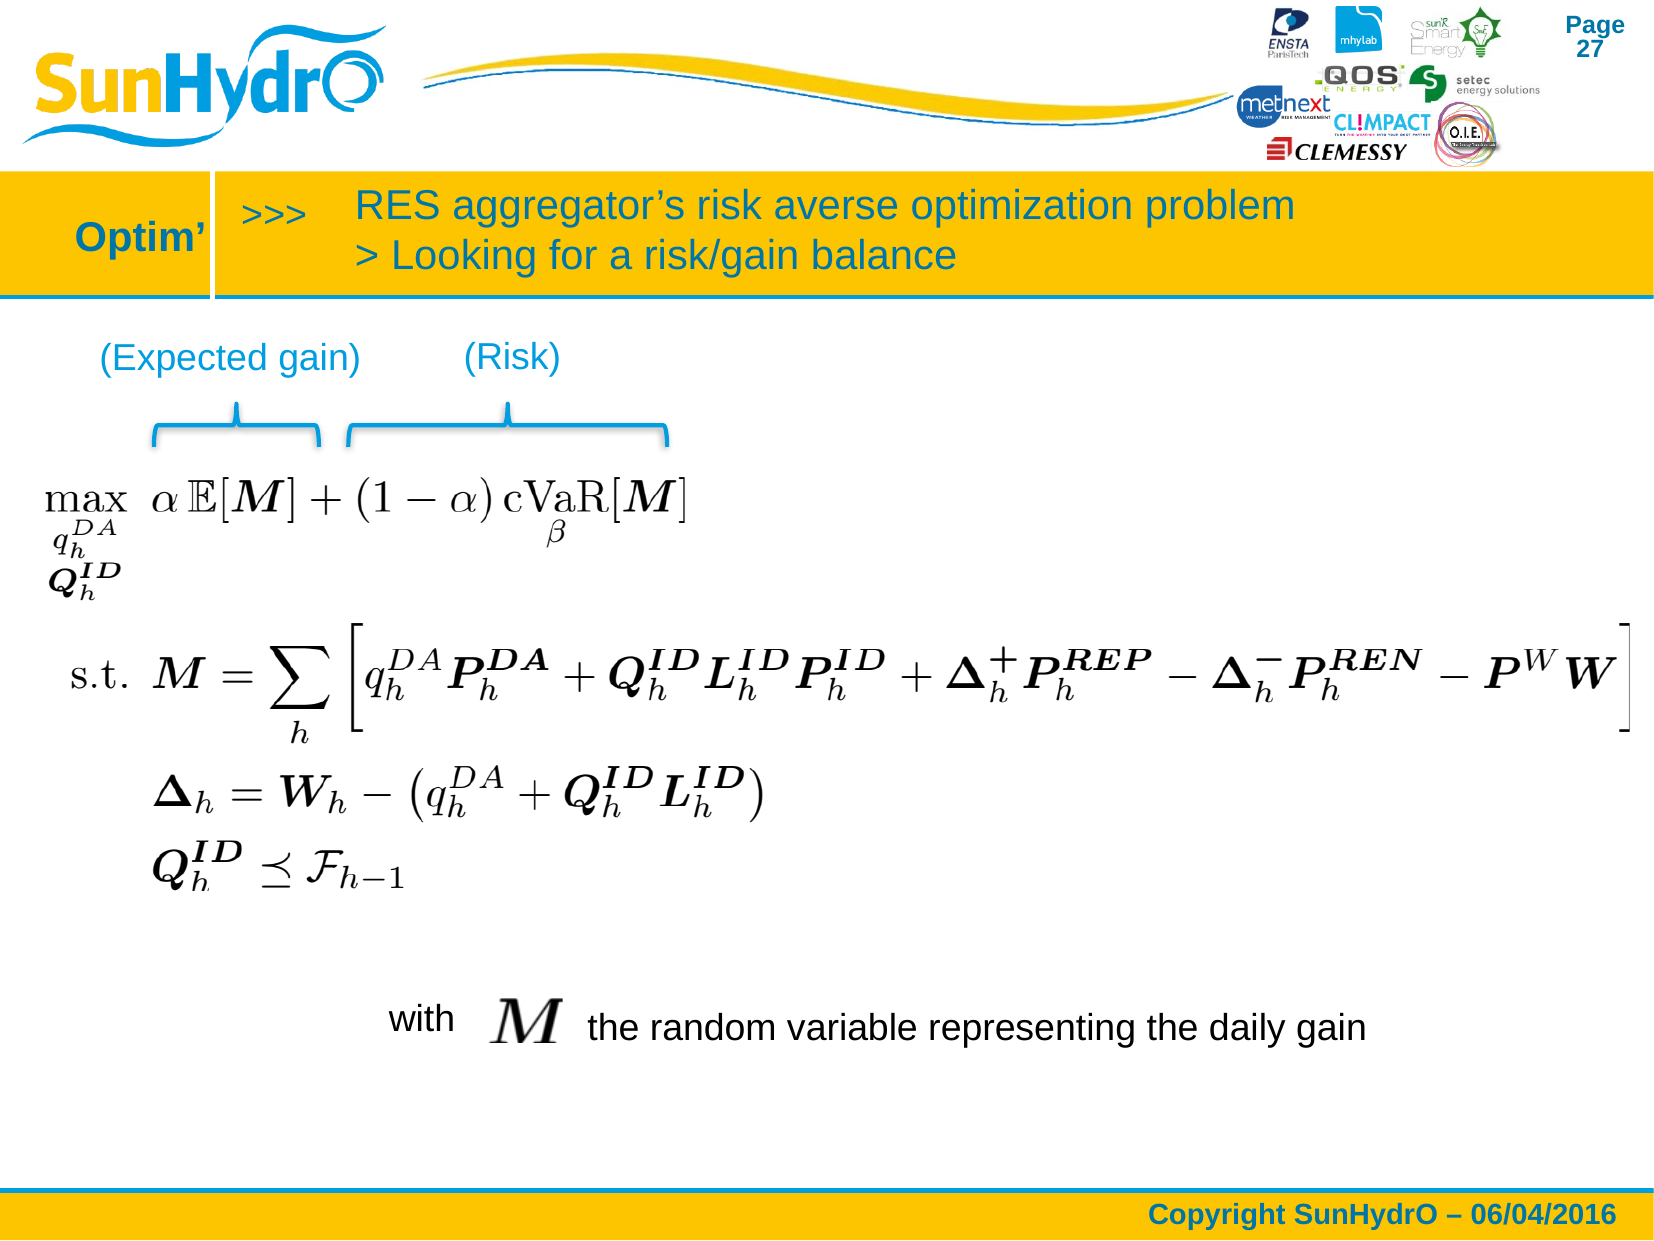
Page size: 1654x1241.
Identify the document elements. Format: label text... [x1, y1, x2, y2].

list Optim’ [0, 171, 213, 298]
text_box (Expected gain) [93, 331, 332, 393]
text_box with [382, 992, 533, 1143]
picture [487, 998, 563, 1043]
text_box [346, 401, 670, 447]
title RES aggregator’s risk averse optimization problem > Looking for a risk/gain balance [348, 171, 1635, 297]
text_box [151, 401, 322, 447]
picture [1361, 6, 1385, 53]
picture [414, 4, 1542, 169]
footer Copyright SunHydrO – 06/04/2016 [475, 1190, 1635, 1241]
text_box the random variable representing the daily gain [554, 1000, 1400, 1151]
picture [22, 24, 386, 147]
slide_number 27 [1570, 24, 1643, 75]
text_box (Risk) [457, 330, 619, 393]
picture [45, 477, 1630, 891]
